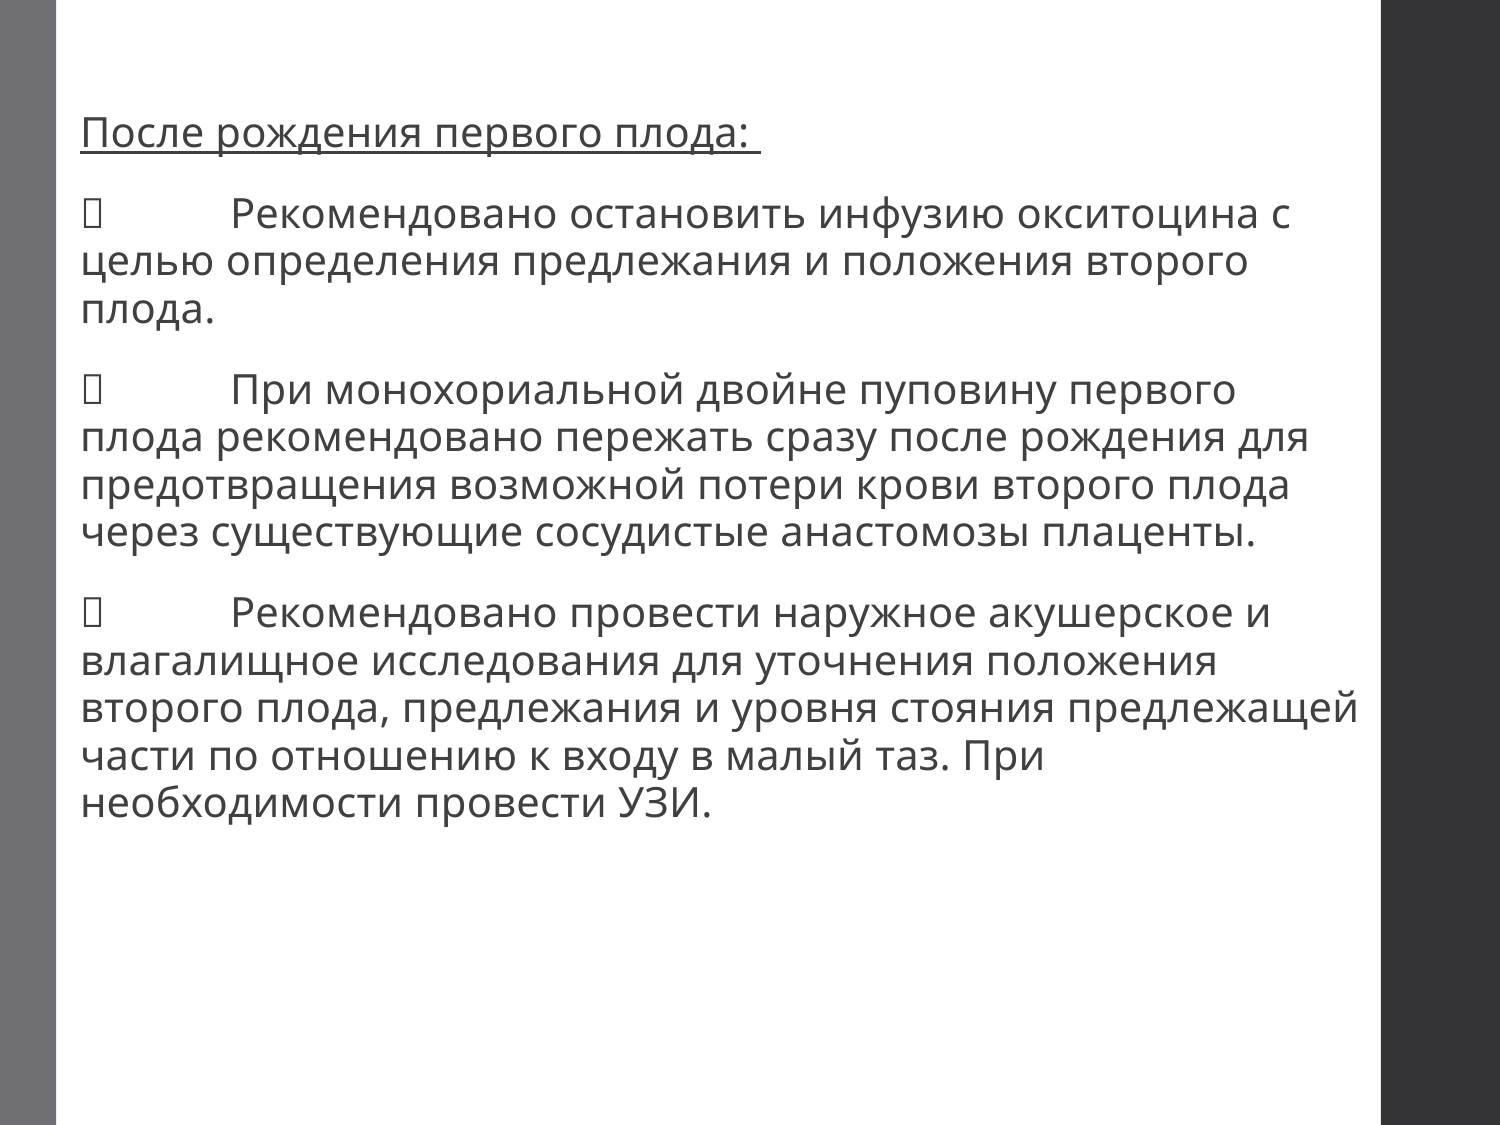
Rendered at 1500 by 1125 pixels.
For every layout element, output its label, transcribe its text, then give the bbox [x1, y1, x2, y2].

list После рождения первого плода:  Рекомендовано остановить инфузию окситоцина с целью определения предлежания и положения второго плода.  При монохориальной двойне пуповину первого плода рекомендовано пережать сразу после рождения для предотвращения возможной потери крови второго плода через существующие сосудистые анастомозы плаценты.  Рекомендовано провести наружное акушерское и влагалищное исследования для уточнения положения второго плода, предлежания и уровня стояния предлежащей части по отношению к входу в малый таз. При необходимости провести УЗИ. [64, 101, 1376, 1035]
